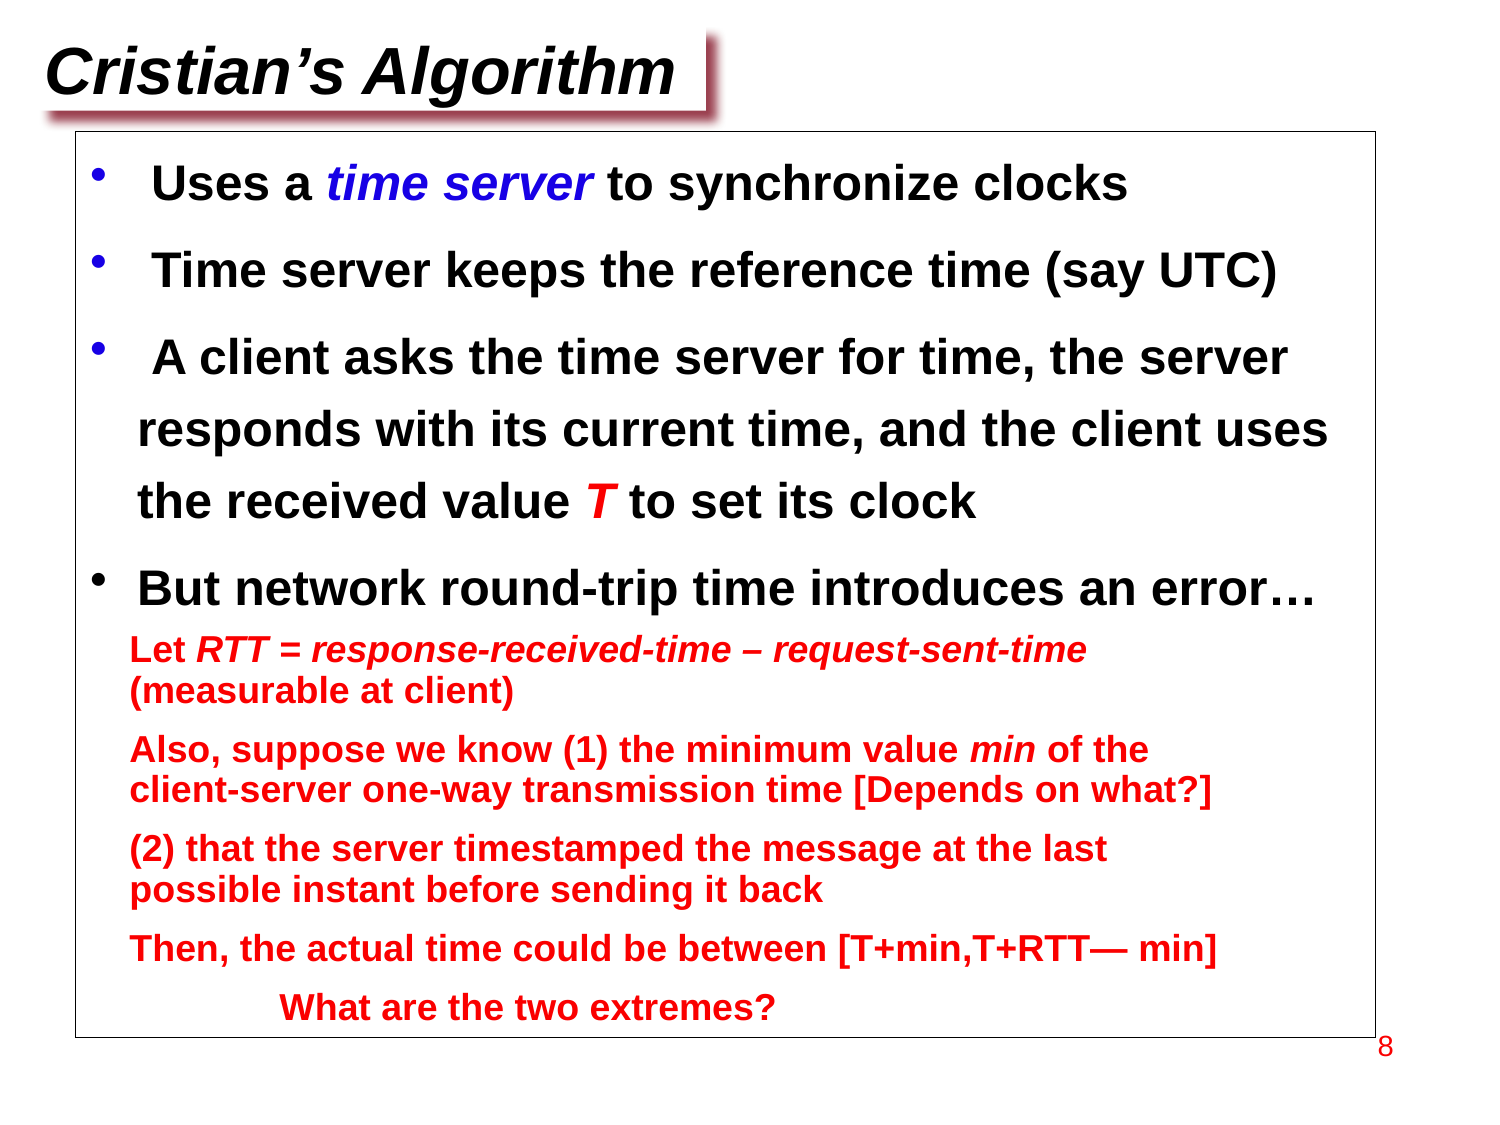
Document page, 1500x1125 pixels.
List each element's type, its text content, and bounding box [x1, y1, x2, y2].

text_box Let RTT = response-received-time – request-sent-time (measurable at client) Also, suppose we know (1) the minimum value min of the client-server one-way transmission time [Depends on what?] (2) that the server timestamped the message at the last possible instant before sending it back Then, the actual time could be between [T+min,T+RTT— min] What are the two extremes? [114, 622, 1257, 1125]
slide_number 8 [1362, 1023, 1449, 1102]
title Cristian’s Algorithm [36, 24, 707, 112]
list Uses a time server to synchronize clocks Time server keeps the reference time (say UTC) A client asks the time server for time, the server responds with its current time, and the client uses the received value T to set its clock But network round-trip time introduces an error… [75, 131, 1376, 1038]
